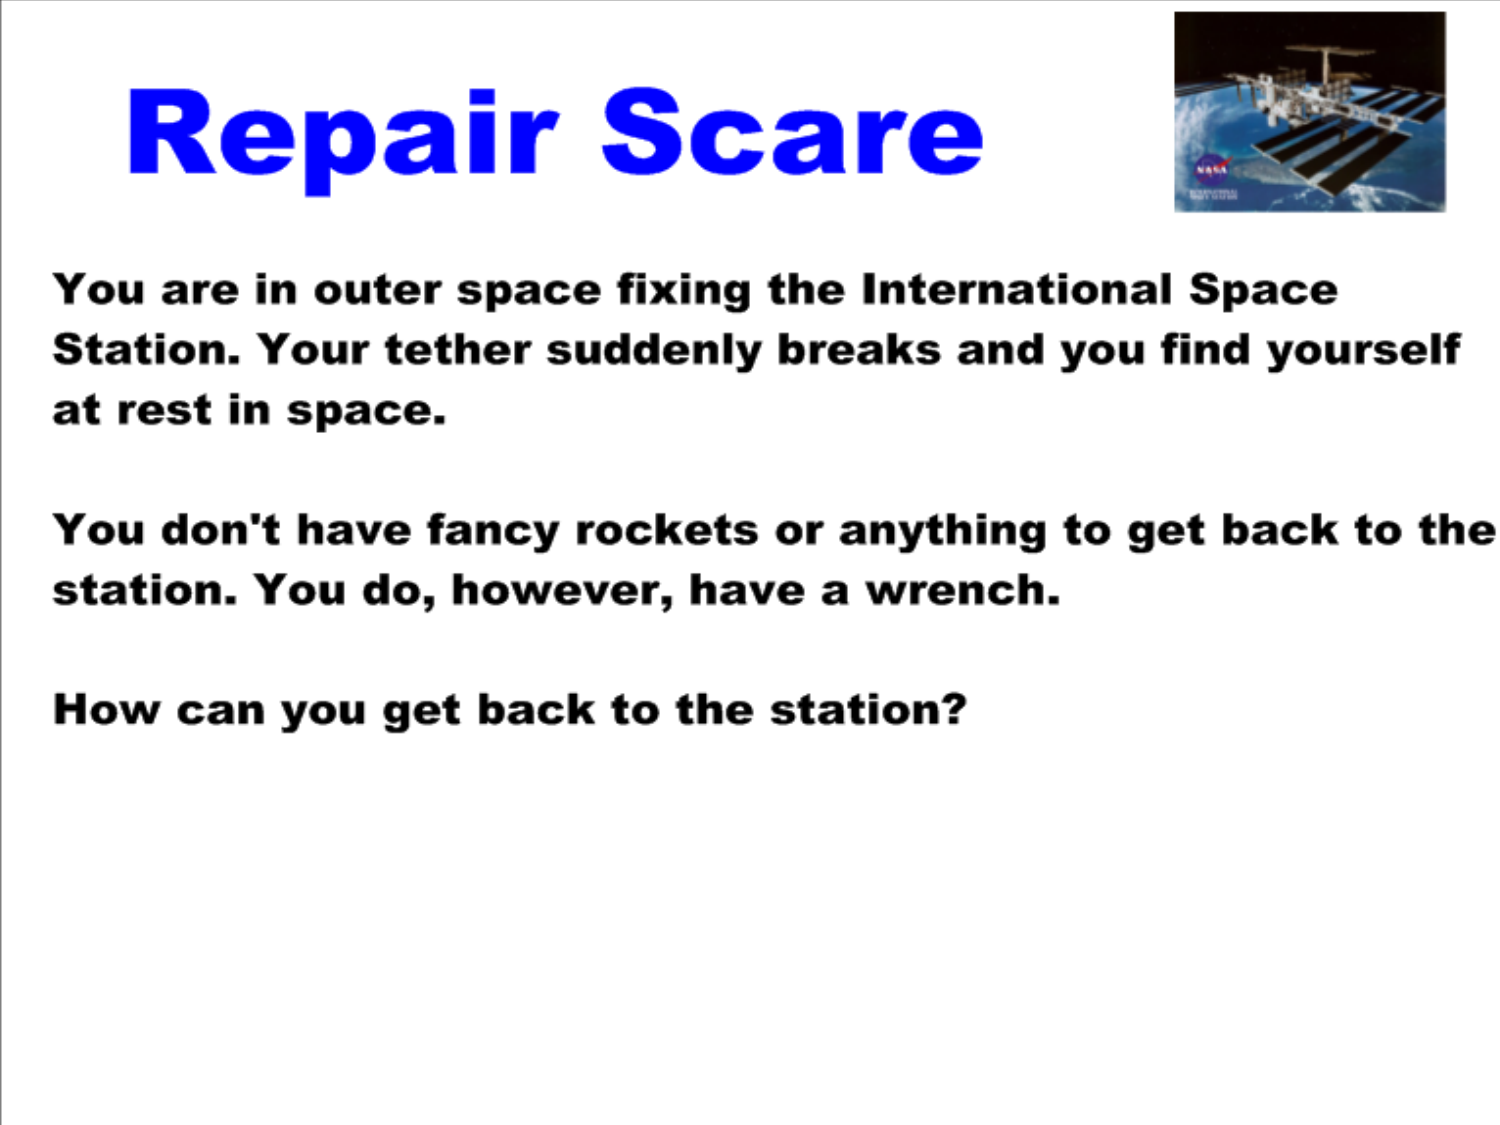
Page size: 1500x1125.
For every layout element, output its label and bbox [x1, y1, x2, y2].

list [0, 0, 1500, 1125]
